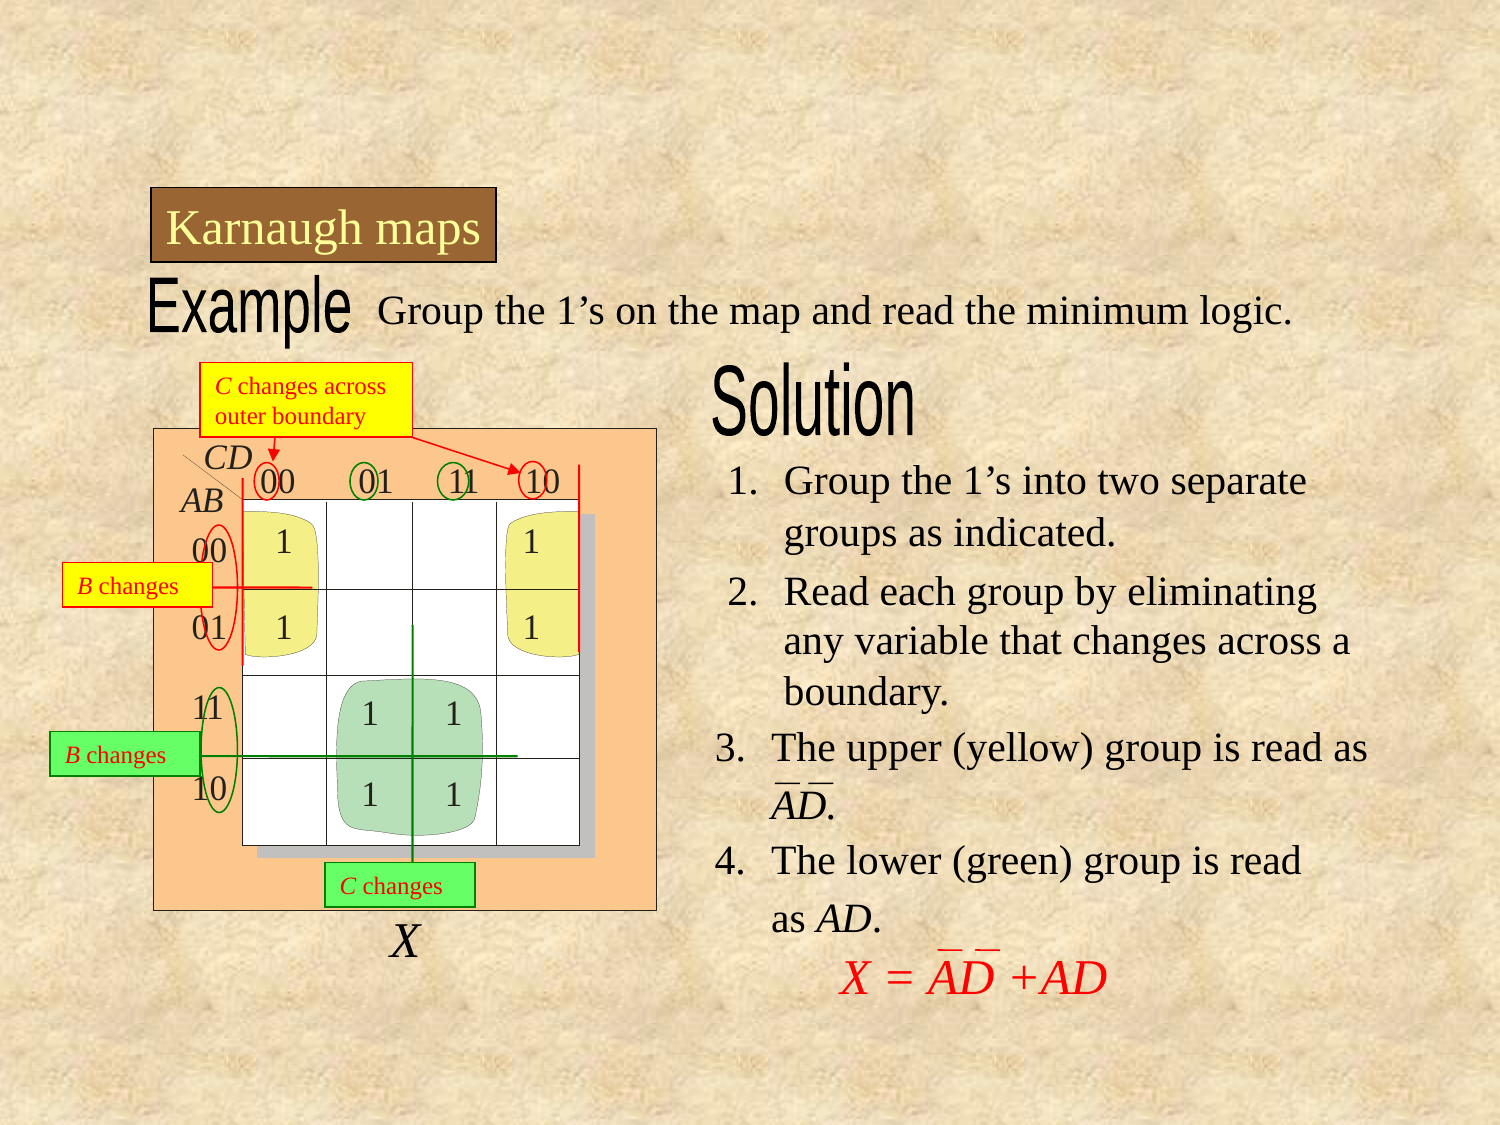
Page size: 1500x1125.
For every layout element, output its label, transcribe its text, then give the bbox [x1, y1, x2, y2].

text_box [49, 462, 518, 910]
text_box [824, 937, 1151, 1013]
text_box Karnaugh maps [150, 187, 496, 263]
text_box X [374, 925, 463, 975]
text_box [520, 424, 663, 916]
picture [0, 0, 1500, 1125]
text_box 1. Group the 1’s into two separate groups as indicated. Read each group by eliminating any variable that changes across a boundary. [712, 437, 1388, 710]
text_box The lower (green) group is read as AD. [699, 846, 1363, 950]
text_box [699, 712, 1401, 838]
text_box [62, 362, 580, 666]
text_box Group the 1’s on the map and read the minimum logic. [362, 275, 1338, 340]
